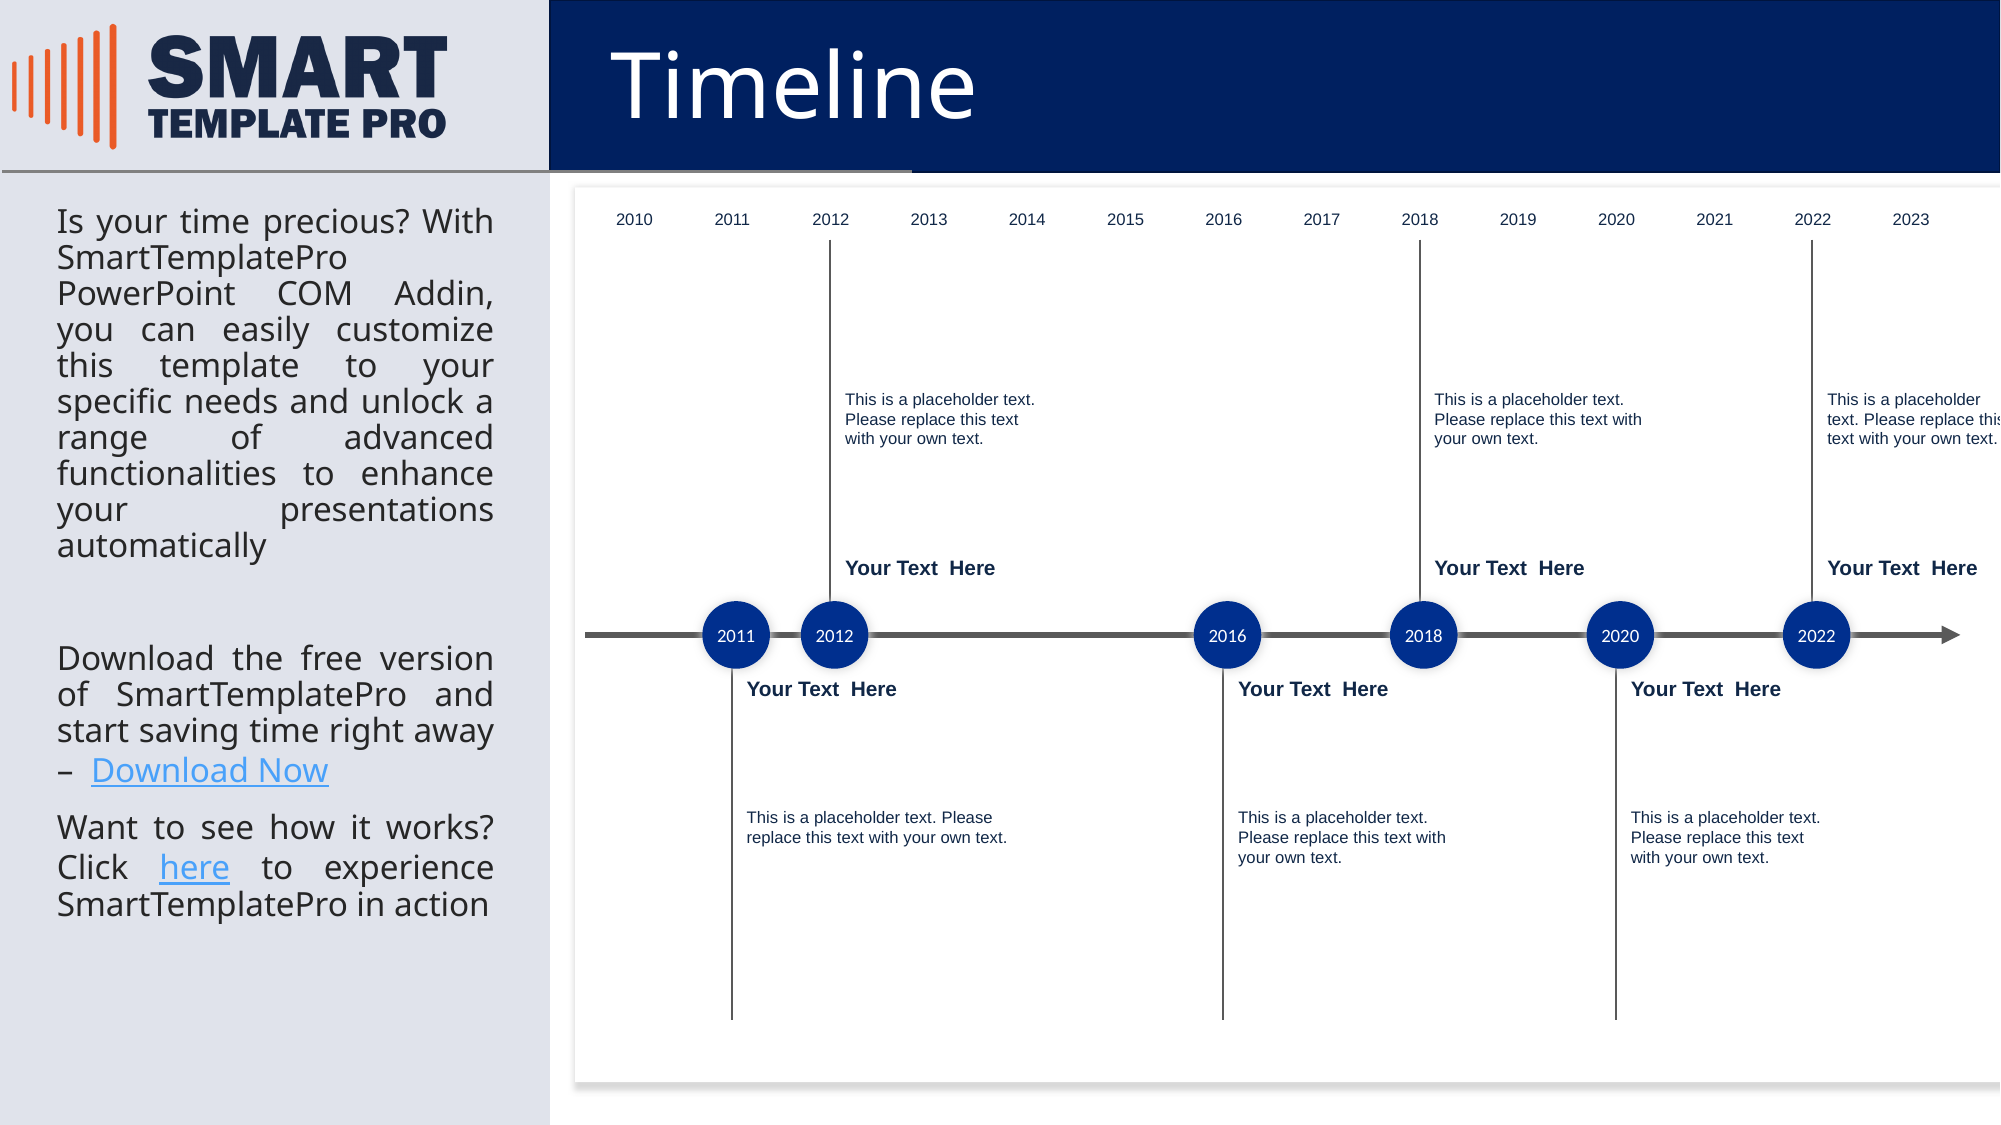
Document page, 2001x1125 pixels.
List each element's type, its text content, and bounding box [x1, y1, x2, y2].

picture [0, 13, 459, 158]
text_box Is your time precious? With SmartTemplatePro PowerPoint COM Addin, you can easily customize this template to your specific needs and unlock a range of advanced functionalities to enhance your presentations automatically Download the free version of SmartTemplatePro and start saving time right away – Download Now Want to see how it works? Click here to experience SmartTemplatePro in action [41, 197, 510, 1065]
text_box Timeline [595, 4, 1999, 165]
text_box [574, 187, 2000, 1084]
